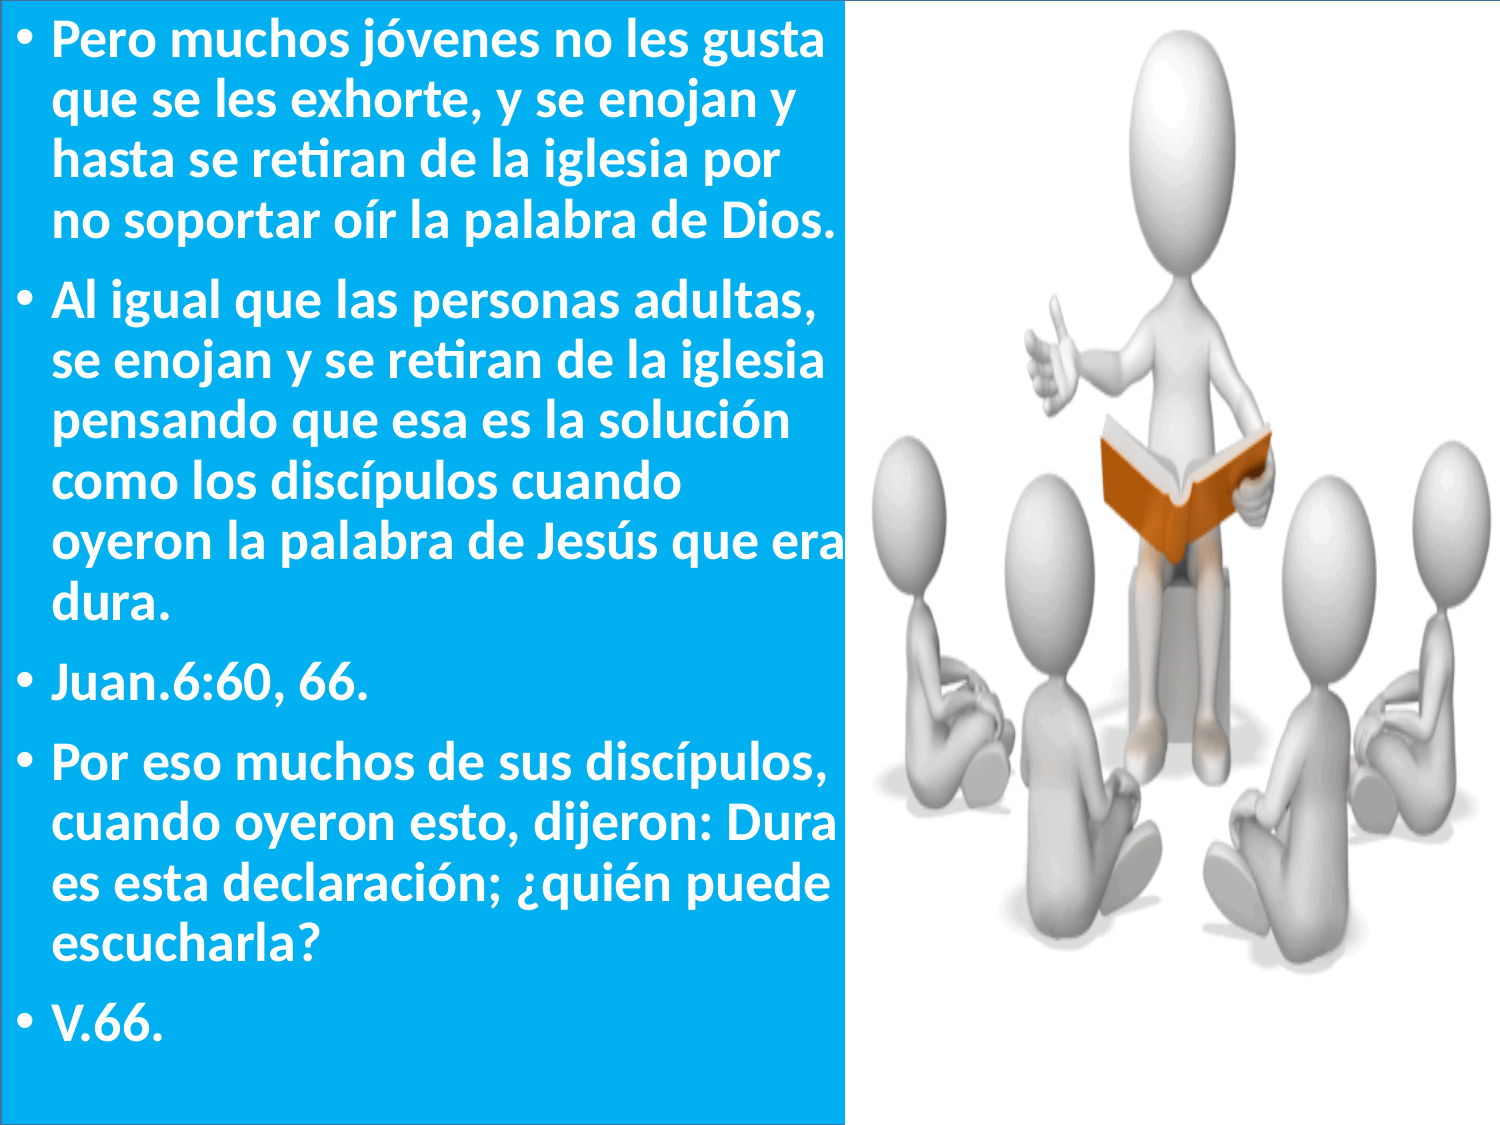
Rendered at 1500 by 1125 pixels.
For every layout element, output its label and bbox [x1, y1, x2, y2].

picture [587, 532, 604, 559]
picture [567, 813, 573, 839]
picture [596, 472, 619, 498]
picture [491, 875, 498, 882]
picture [473, 110, 480, 123]
picture [497, 90, 521, 125]
picture [138, 532, 152, 558]
picture [546, 138, 553, 146]
picture [467, 211, 491, 246]
picture [627, 863, 636, 870]
picture [803, 532, 817, 558]
picture [53, 874, 77, 901]
picture [732, 90, 755, 116]
picture [316, 472, 333, 499]
picture [613, 211, 634, 238]
picture [173, 351, 199, 378]
picture [329, 662, 353, 700]
picture [52, 664, 66, 700]
picture [81, 874, 98, 901]
picture [658, 90, 684, 117]
picture [429, 874, 455, 901]
picture [379, 291, 396, 318]
picture [282, 753, 305, 780]
picture [175, 90, 199, 117]
picture [434, 30, 458, 57]
picture [382, 520, 406, 559]
picture [238, 753, 276, 779]
picture [544, 291, 567, 317]
picture [236, 813, 262, 840]
picture [187, 532, 210, 558]
picture [494, 138, 500, 176]
picture [771, 90, 795, 125]
picture [601, 291, 618, 318]
picture [132, 593, 153, 620]
picture [212, 279, 218, 317]
picture [18, 753, 32, 766]
picture [609, 532, 632, 559]
picture [154, 90, 171, 117]
picture [341, 520, 347, 558]
picture [471, 351, 485, 377]
picture [321, 138, 328, 145]
picture [689, 874, 713, 909]
picture [821, 532, 842, 559]
picture [794, 753, 811, 780]
picture [653, 753, 672, 780]
picture [461, 874, 484, 900]
picture [114, 291, 120, 317]
picture [585, 30, 611, 57]
picture [256, 203, 272, 238]
picture [622, 411, 648, 438]
picture [775, 862, 799, 901]
picture [195, 460, 201, 498]
picture [83, 411, 107, 438]
picture [144, 874, 161, 901]
picture [646, 874, 669, 900]
picture [381, 211, 395, 237]
picture [684, 351, 690, 377]
picture [84, 150, 105, 177]
picture [407, 30, 431, 56]
picture [230, 520, 236, 558]
picture [352, 291, 373, 318]
picture [312, 532, 333, 559]
picture [271, 934, 292, 961]
picture [55, 744, 79, 779]
picture [53, 934, 77, 961]
picture [52, 1005, 83, 1040]
picture [347, 78, 370, 116]
picture [229, 90, 253, 117]
picture [83, 211, 109, 238]
picture [685, 90, 696, 126]
picture [407, 90, 421, 116]
picture [678, 753, 684, 779]
picture [258, 90, 275, 117]
picture [348, 874, 362, 900]
picture [640, 813, 666, 840]
picture [561, 411, 582, 438]
picture [55, 211, 78, 237]
picture [641, 30, 665, 57]
picture [53, 90, 77, 125]
picture [665, 150, 686, 177]
picture [331, 30, 348, 57]
picture [690, 78, 697, 86]
picture [596, 211, 610, 237]
picture [761, 30, 778, 57]
picture [151, 472, 177, 499]
picture [164, 866, 180, 901]
picture [55, 21, 79, 56]
picture [155, 532, 181, 559]
picture [135, 813, 158, 839]
picture [537, 472, 560, 499]
picture [510, 833, 517, 846]
picture [787, 339, 794, 347]
picture [205, 339, 212, 347]
picture [630, 339, 636, 377]
picture [464, 30, 487, 56]
picture [501, 753, 518, 780]
picture [519, 887, 537, 910]
picture [242, 532, 263, 559]
picture [370, 813, 393, 839]
picture [111, 150, 128, 177]
picture [413, 199, 419, 237]
picture [75, 351, 99, 378]
picture [154, 291, 177, 318]
picture [200, 351, 211, 387]
picture [174, 662, 198, 700]
picture [367, 211, 373, 237]
picture [496, 211, 517, 238]
picture [473, 291, 487, 317]
picture [457, 339, 464, 346]
picture [765, 351, 782, 378]
picture [393, 411, 417, 438]
picture [304, 954, 311, 961]
picture [558, 339, 582, 378]
picture [412, 532, 426, 558]
picture [112, 90, 136, 117]
picture [236, 291, 260, 326]
picture [411, 813, 435, 840]
picture [111, 30, 125, 56]
picture [724, 279, 730, 317]
picture [113, 279, 120, 287]
picture [523, 753, 546, 780]
picture [173, 30, 211, 56]
picture [652, 199, 676, 238]
picture [444, 411, 465, 438]
picture [747, 874, 771, 901]
picture [618, 741, 625, 749]
picture [765, 150, 779, 176]
picture [696, 411, 715, 438]
picture [192, 411, 215, 437]
picture [392, 874, 411, 901]
picture [730, 804, 759, 839]
picture [113, 753, 127, 779]
picture [783, 291, 800, 318]
picture [172, 753, 189, 780]
picture [217, 662, 241, 700]
picture [479, 813, 505, 840]
picture [807, 311, 814, 324]
picture [679, 742, 688, 749]
picture [702, 833, 709, 840]
picture [287, 351, 311, 386]
picture [724, 339, 730, 377]
picture [292, 90, 316, 117]
picture [391, 351, 405, 377]
picture [151, 150, 172, 177]
picture [826, 231, 833, 238]
picture [239, 211, 253, 237]
picture [282, 874, 301, 901]
picture [670, 30, 687, 57]
picture [803, 211, 820, 238]
picture [272, 460, 296, 499]
picture [339, 813, 365, 840]
picture [752, 741, 758, 779]
picture [53, 532, 79, 559]
picture [81, 753, 107, 780]
picture [365, 874, 386, 901]
picture [154, 1034, 161, 1041]
picture [704, 532, 727, 559]
picture [521, 30, 538, 57]
picture [107, 472, 145, 498]
picture [553, 753, 570, 780]
picture [300, 30, 326, 57]
picture [267, 291, 290, 318]
picture [254, 874, 278, 901]
picture [258, 922, 264, 960]
picture [506, 150, 527, 177]
picture [639, 532, 656, 559]
picture [654, 472, 680, 499]
picture [217, 30, 240, 57]
picture [630, 90, 653, 116]
picture [721, 411, 727, 437]
picture [81, 30, 105, 57]
picture [813, 813, 834, 840]
picture [247, 351, 270, 377]
picture [18, 291, 32, 304]
picture [163, 801, 187, 840]
picture [451, 150, 475, 177]
picture [566, 199, 590, 238]
picture [581, 801, 588, 809]
picture [81, 934, 98, 961]
picture [381, 150, 404, 176]
picture [204, 674, 211, 681]
picture [513, 472, 532, 499]
picture [479, 472, 496, 499]
picture [623, 813, 637, 839]
picture [108, 532, 132, 559]
picture [102, 673, 123, 700]
picture [525, 199, 531, 237]
picture [219, 351, 240, 378]
picture [619, 753, 625, 779]
picture [95, 1003, 119, 1041]
picture [538, 90, 555, 117]
picture [489, 351, 510, 378]
picture [695, 351, 718, 387]
picture [459, 753, 483, 780]
picture [566, 801, 573, 809]
picture [443, 291, 467, 318]
picture [126, 291, 149, 327]
picture [307, 862, 313, 900]
picture [430, 532, 451, 559]
picture [535, 801, 559, 840]
picture [320, 874, 341, 901]
picture [303, 460, 310, 468]
picture [238, 472, 255, 499]
picture [220, 399, 244, 438]
picture [759, 199, 766, 207]
picture [773, 532, 797, 559]
picture [296, 291, 320, 318]
picture [179, 211, 203, 246]
picture [18, 1014, 32, 1027]
picture [573, 291, 594, 318]
picture [725, 202, 754, 237]
picture [763, 753, 789, 780]
picture [82, 1034, 89, 1041]
picture [796, 813, 810, 839]
picture [218, 78, 224, 116]
picture [805, 874, 829, 901]
picture [349, 351, 373, 378]
picture [704, 30, 727, 66]
picture [239, 934, 253, 960]
picture [600, 90, 624, 117]
picture [424, 82, 440, 117]
picture [77, 813, 100, 840]
picture [673, 532, 697, 567]
picture [448, 472, 474, 499]
picture [406, 472, 429, 499]
picture [210, 934, 231, 961]
picture [53, 282, 83, 317]
picture [185, 874, 206, 901]
picture [304, 472, 310, 498]
picture [338, 472, 357, 499]
picture [421, 138, 445, 177]
picture [103, 934, 122, 961]
picture [736, 351, 760, 378]
picture [255, 150, 269, 176]
picture [672, 813, 695, 839]
picture [682, 211, 706, 238]
picture [131, 673, 154, 699]
picture [744, 400, 753, 407]
picture [734, 150, 760, 177]
picture [18, 30, 32, 43]
picture [559, 150, 582, 186]
picture [437, 460, 443, 498]
picture [84, 90, 107, 117]
picture [588, 138, 594, 176]
picture [224, 862, 248, 901]
picture [628, 150, 645, 177]
picture [361, 30, 372, 66]
picture [145, 351, 168, 377]
picture [115, 351, 139, 378]
picture [558, 532, 582, 559]
picture [557, 30, 580, 56]
picture [311, 753, 330, 780]
picture [409, 351, 433, 378]
picture [276, 693, 283, 706]
picture [692, 753, 716, 788]
picture [53, 472, 72, 499]
picture [193, 813, 219, 840]
picture [499, 532, 523, 559]
picture [164, 411, 185, 438]
picture [517, 351, 540, 377]
picture [353, 411, 377, 438]
picture [207, 211, 233, 238]
picture [53, 813, 72, 840]
picture [651, 138, 658, 146]
picture [693, 291, 716, 318]
picture [543, 874, 567, 909]
picture [300, 662, 324, 700]
picture [440, 813, 457, 840]
picture [636, 291, 657, 318]
picture [538, 523, 552, 559]
picture [801, 30, 822, 57]
picture [731, 30, 754, 57]
picture [156, 934, 175, 961]
picture [492, 894, 498, 907]
picture [788, 351, 794, 377]
picture [559, 90, 583, 117]
picture [364, 461, 373, 468]
picture [55, 138, 78, 176]
picture [305, 211, 319, 237]
picture [667, 411, 690, 438]
picture [654, 399, 660, 437]
picture [733, 532, 757, 559]
picture [54, 351, 71, 378]
picture [129, 30, 155, 57]
picture [416, 862, 423, 870]
picture [81, 532, 105, 567]
picture [440, 863, 449, 870]
picture [335, 150, 349, 176]
picture [181, 922, 204, 960]
picture [537, 211, 558, 238]
picture [426, 211, 447, 238]
picture [735, 283, 751, 318]
picture [18, 673, 32, 686]
picture [593, 813, 617, 840]
picture [389, 19, 398, 26]
picture [818, 773, 825, 786]
picture [846, 0, 1500, 1125]
picture [147, 211, 173, 238]
picture [194, 753, 220, 780]
picture [337, 741, 360, 779]
picture [491, 291, 508, 318]
picture [191, 150, 208, 177]
picture [126, 211, 143, 238]
picture [363, 472, 369, 498]
picture [365, 753, 391, 780]
picture [652, 150, 658, 176]
picture [378, 30, 404, 57]
picture [321, 813, 335, 839]
picture [718, 874, 741, 901]
picture [272, 150, 296, 177]
picture [264, 813, 288, 848]
picture [469, 520, 493, 559]
picture [422, 411, 439, 438]
picture [335, 211, 361, 238]
picture [300, 923, 319, 947]
picture [772, 211, 798, 238]
picture [720, 399, 727, 407]
picture [204, 693, 211, 700]
picture [144, 753, 168, 780]
picture [366, 18, 373, 26]
picture [161, 613, 168, 620]
picture [765, 411, 788, 437]
picture [443, 90, 467, 117]
picture [435, 343, 463, 378]
picture [801, 351, 822, 378]
picture [629, 18, 635, 56]
picture [703, 90, 724, 117]
picture [547, 150, 553, 176]
picture [781, 22, 797, 57]
picture [548, 399, 554, 437]
picture [112, 411, 135, 437]
picture [417, 874, 423, 900]
picture [624, 460, 648, 499]
picture [702, 814, 709, 821]
picture [53, 581, 77, 620]
picture [683, 339, 690, 347]
picture [600, 150, 624, 177]
picture [492, 30, 516, 57]
picture [377, 472, 401, 507]
picture [124, 1003, 148, 1041]
picture [567, 472, 588, 499]
picture [765, 813, 788, 840]
picture [213, 150, 237, 177]
picture [250, 411, 276, 438]
picture [375, 90, 401, 117]
picture [605, 874, 611, 900]
picture [352, 150, 373, 177]
picture [272, 18, 295, 56]
picture [359, 693, 366, 700]
picture [88, 279, 94, 317]
picture [396, 753, 413, 780]
picture [706, 150, 730, 185]
picture [277, 211, 298, 238]
picture [130, 142, 146, 177]
picture [512, 411, 529, 438]
picture [75, 472, 101, 499]
picture [760, 211, 766, 237]
picture [526, 874, 533, 881]
picture [299, 142, 327, 177]
picture [619, 521, 628, 528]
picture [246, 30, 265, 57]
picture [632, 753, 649, 780]
picture [84, 593, 107, 620]
picture [459, 805, 475, 840]
picture [733, 411, 759, 438]
picture [616, 874, 640, 901]
picture [601, 411, 618, 438]
picture [114, 593, 128, 619]
picture [429, 741, 453, 780]
picture [662, 279, 686, 318]
picture [283, 532, 307, 567]
picture [72, 673, 95, 700]
picture [721, 753, 744, 780]
picture [327, 351, 344, 378]
picture [291, 813, 315, 840]
picture [576, 813, 587, 849]
picture [207, 472, 233, 499]
picture [483, 411, 507, 438]
picture [55, 411, 79, 446]
picture [339, 279, 345, 317]
picture [184, 291, 205, 318]
picture [127, 934, 150, 961]
picture [354, 532, 375, 559]
picture [604, 862, 611, 870]
picture [141, 411, 158, 438]
picture [588, 351, 612, 378]
picture [245, 664, 270, 700]
picture [293, 411, 317, 446]
picture [324, 411, 347, 438]
picture [574, 874, 597, 901]
picture [368, 200, 377, 207]
picture [161, 693, 168, 700]
picture [587, 741, 611, 780]
picture [319, 90, 340, 116]
picture [512, 291, 538, 318]
picture [107, 813, 128, 840]
picture [415, 291, 439, 326]
picture [643, 351, 664, 378]
picture [115, 874, 139, 901]
picture [756, 291, 777, 318]
